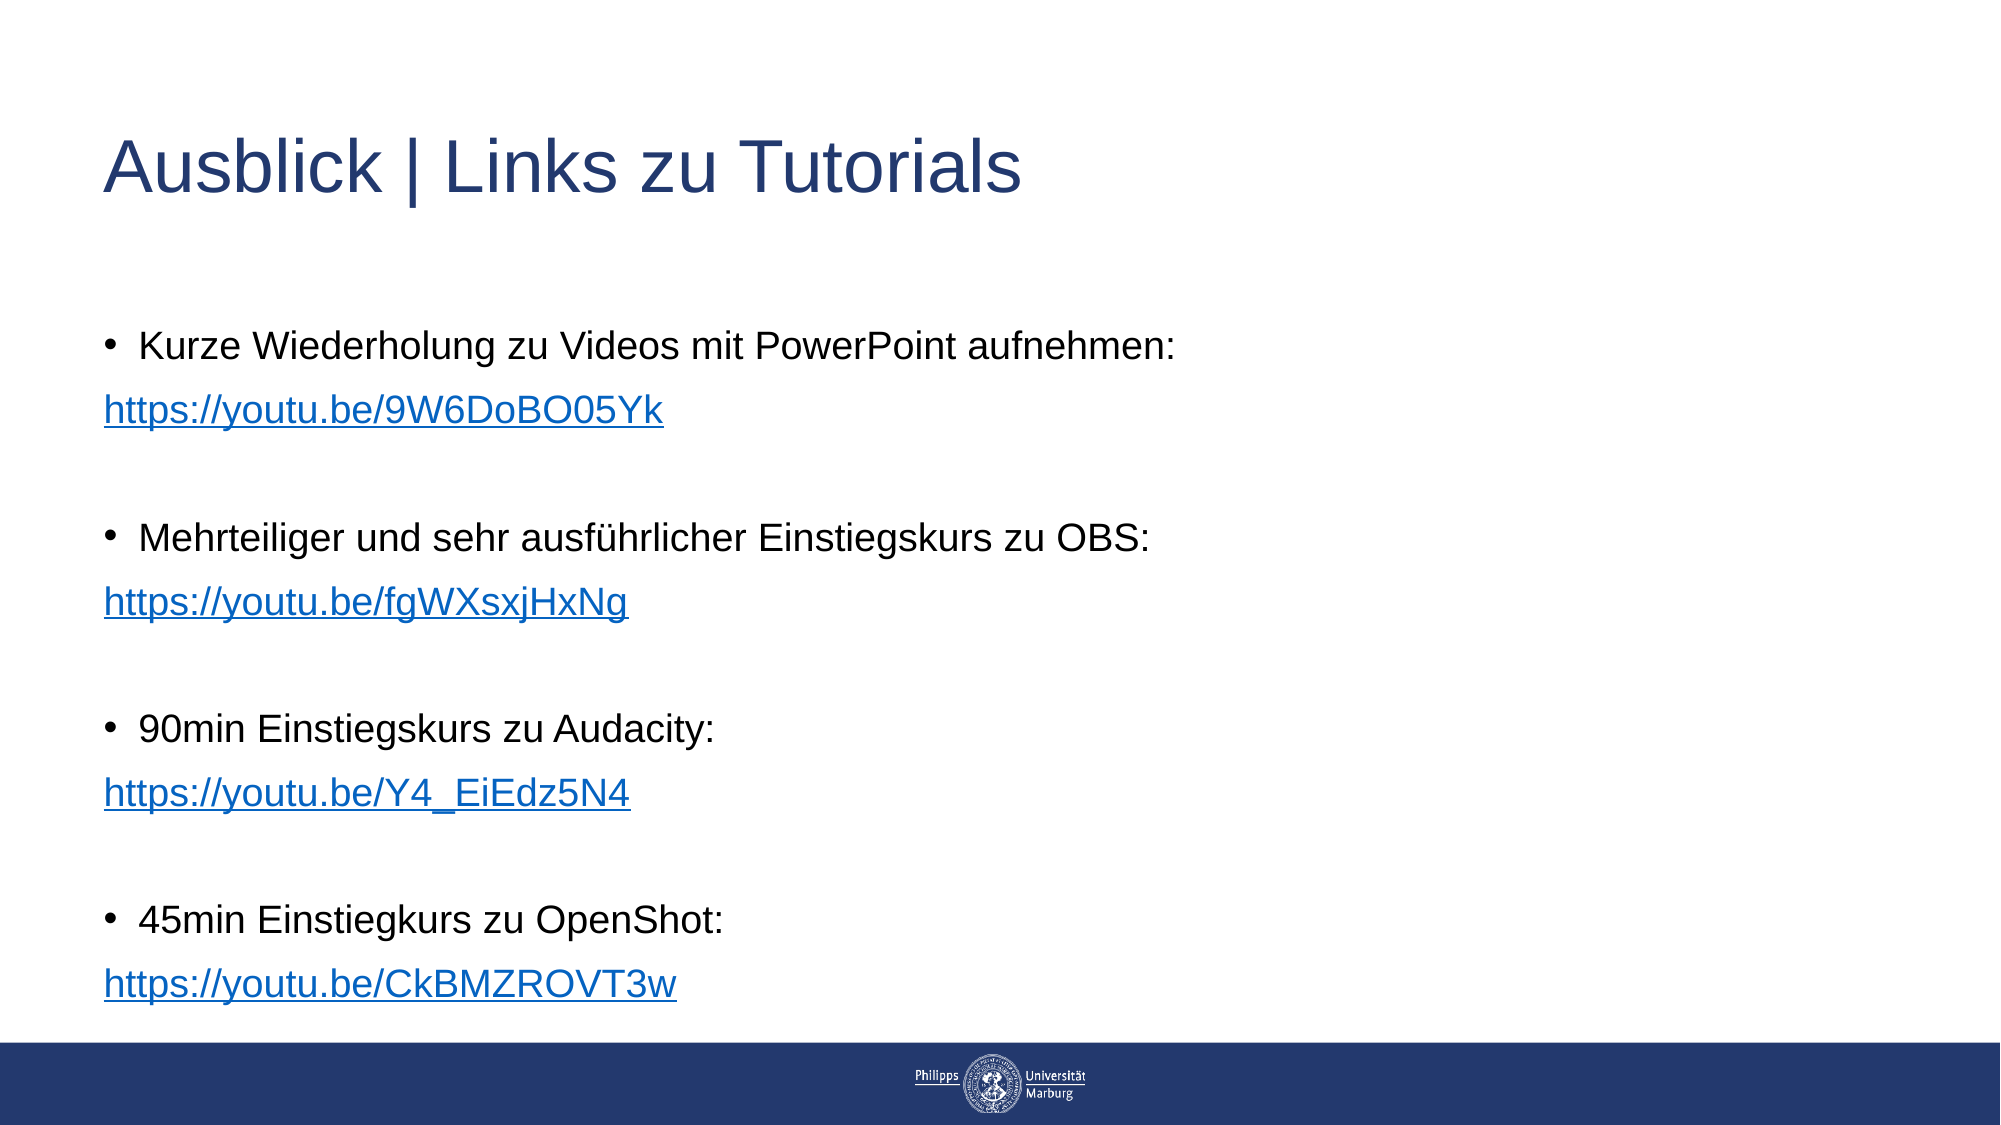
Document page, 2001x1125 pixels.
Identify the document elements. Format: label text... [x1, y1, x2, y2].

text_box Kurze Wiederholung zu Videos mit PowerPoint aufnehmen: https://youtu.be/9W6DoBO05Yk Mehrteiliger und sehr ausführlicher Einstiegskurs zu OBS: https://youtu.be/fgWXsxjHxNg 90min Einstiegskurs zu Audacity: https://youtu.be/Y4_EiEdz5N4 45min Einstiegkurs zu OpenShot: https://youtu.be/CkBMZROVT3w [88, 312, 1895, 1018]
title Ausblick | Links zu Tutorials [88, 59, 1912, 278]
